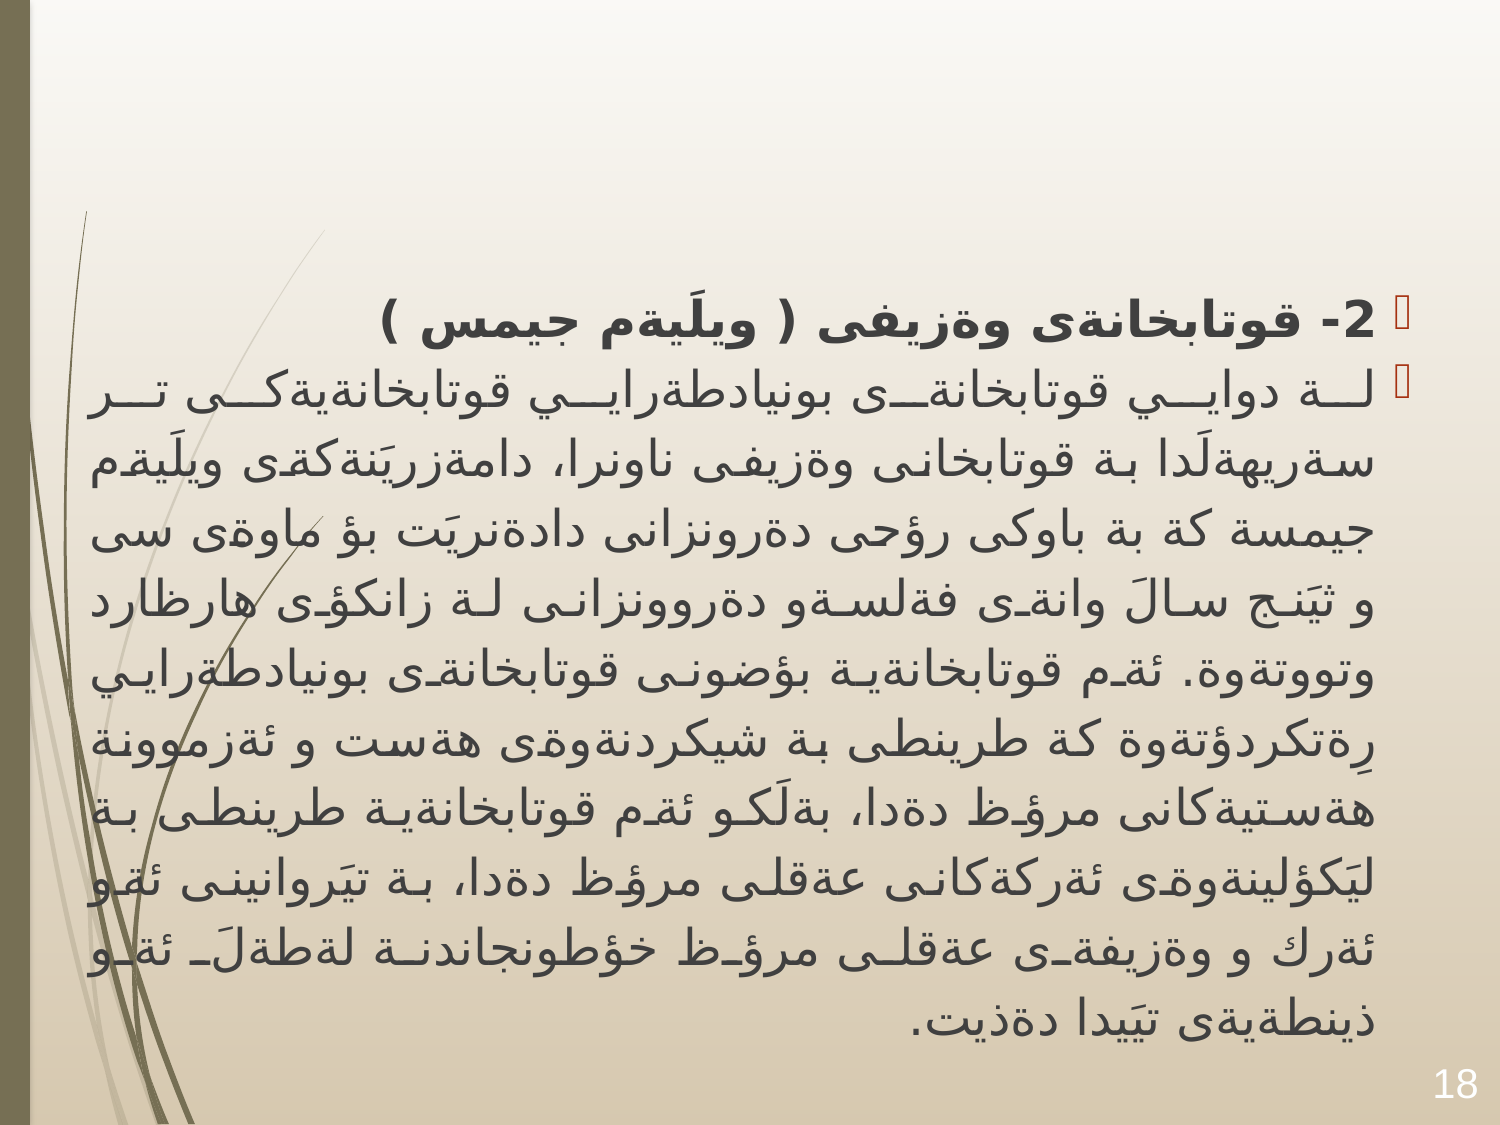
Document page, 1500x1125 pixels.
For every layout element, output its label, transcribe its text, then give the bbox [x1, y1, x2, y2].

list 2- قوتابخانةى وةزيفى ( ويلَيةم جيمس ) لة دوايي قوتابخانةى بونيادطةرايي قوتابخانةيةكى تر سةريهةلَدا بة قوتابخانى وةزيفى ناونرا، دامةزريَنةكةى ويلَيةم جيمسة كة بة باوكى رؤحى دةرونزانى دادةنريَت بؤ ماوةى سى و ثيَنج سالَ وانةى فةلسةو دةروونزانى لة زانكؤى هارظارد وتووتةوة. ئةم قوتابخانةية بؤضونى قوتابخانةى بونيادطةرايي رِةتكردؤتةوة كة طرينطى بة شيكردنةوةى هةست و ئةزموونة هةستيةكانى مرؤظ دةدا، بةلَكو ئةم قوتابخانةية طرينطى بة ليَكؤلينةوةى ئةركةكانى عةقلى مرؤظ دةدا، بة تيَروانينى ئةو ئةرك و وةزيفةى عةقلى مرؤظ خؤطونجاندنة لةطةلَ ئةو ذينطةيةى تيَيدا دةذيت. [75, 262, 1425, 1078]
slide_number 18 [1403, 1038, 1494, 1125]
